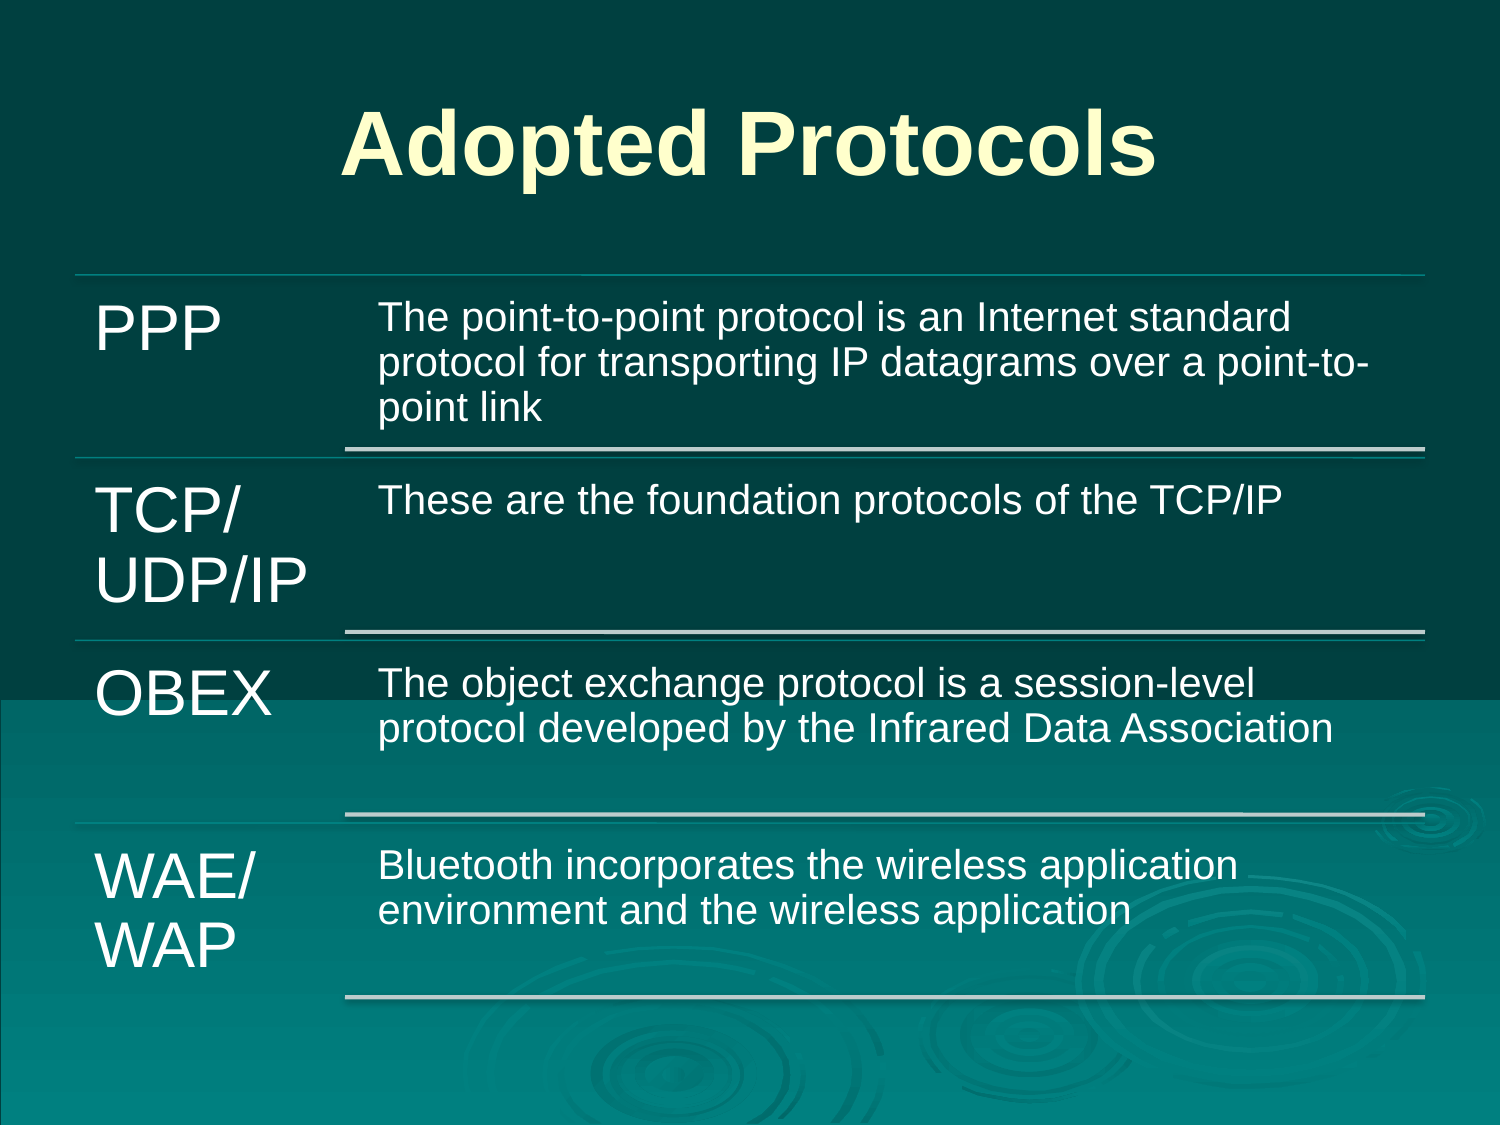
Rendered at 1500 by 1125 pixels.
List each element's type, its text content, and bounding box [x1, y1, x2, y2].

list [74, 274, 1426, 1006]
title Adopted Protocols [74, 45, 1426, 233]
